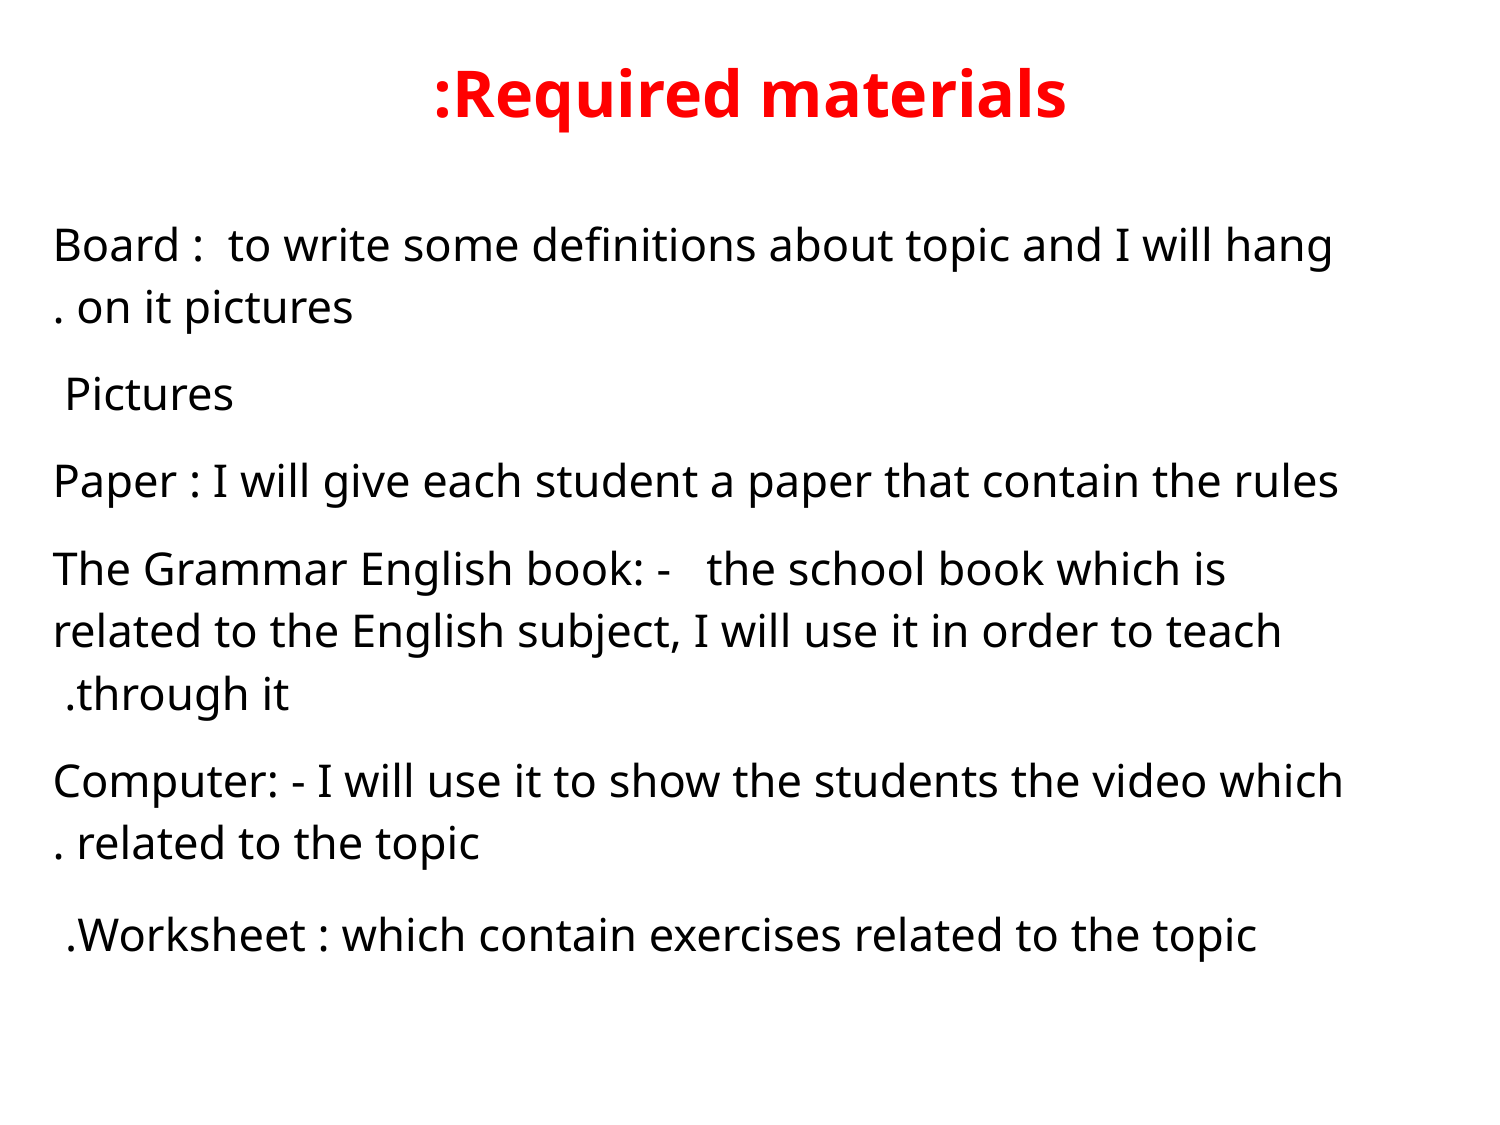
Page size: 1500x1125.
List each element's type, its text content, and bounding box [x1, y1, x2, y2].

list Board : to write some definitions about topic and I will hang on it pictures . Pictures Paper : I will give each student a paper that contain the rules The Grammar English book: - the school book which is related to the English subject, I will use it in order to teach through it. Computer: - I will use it to show the students the video which related to the topic . Worksheet : which contain exercises related to the topic. [37, 200, 1388, 1013]
title Required materials: [75, 45, 1425, 233]
